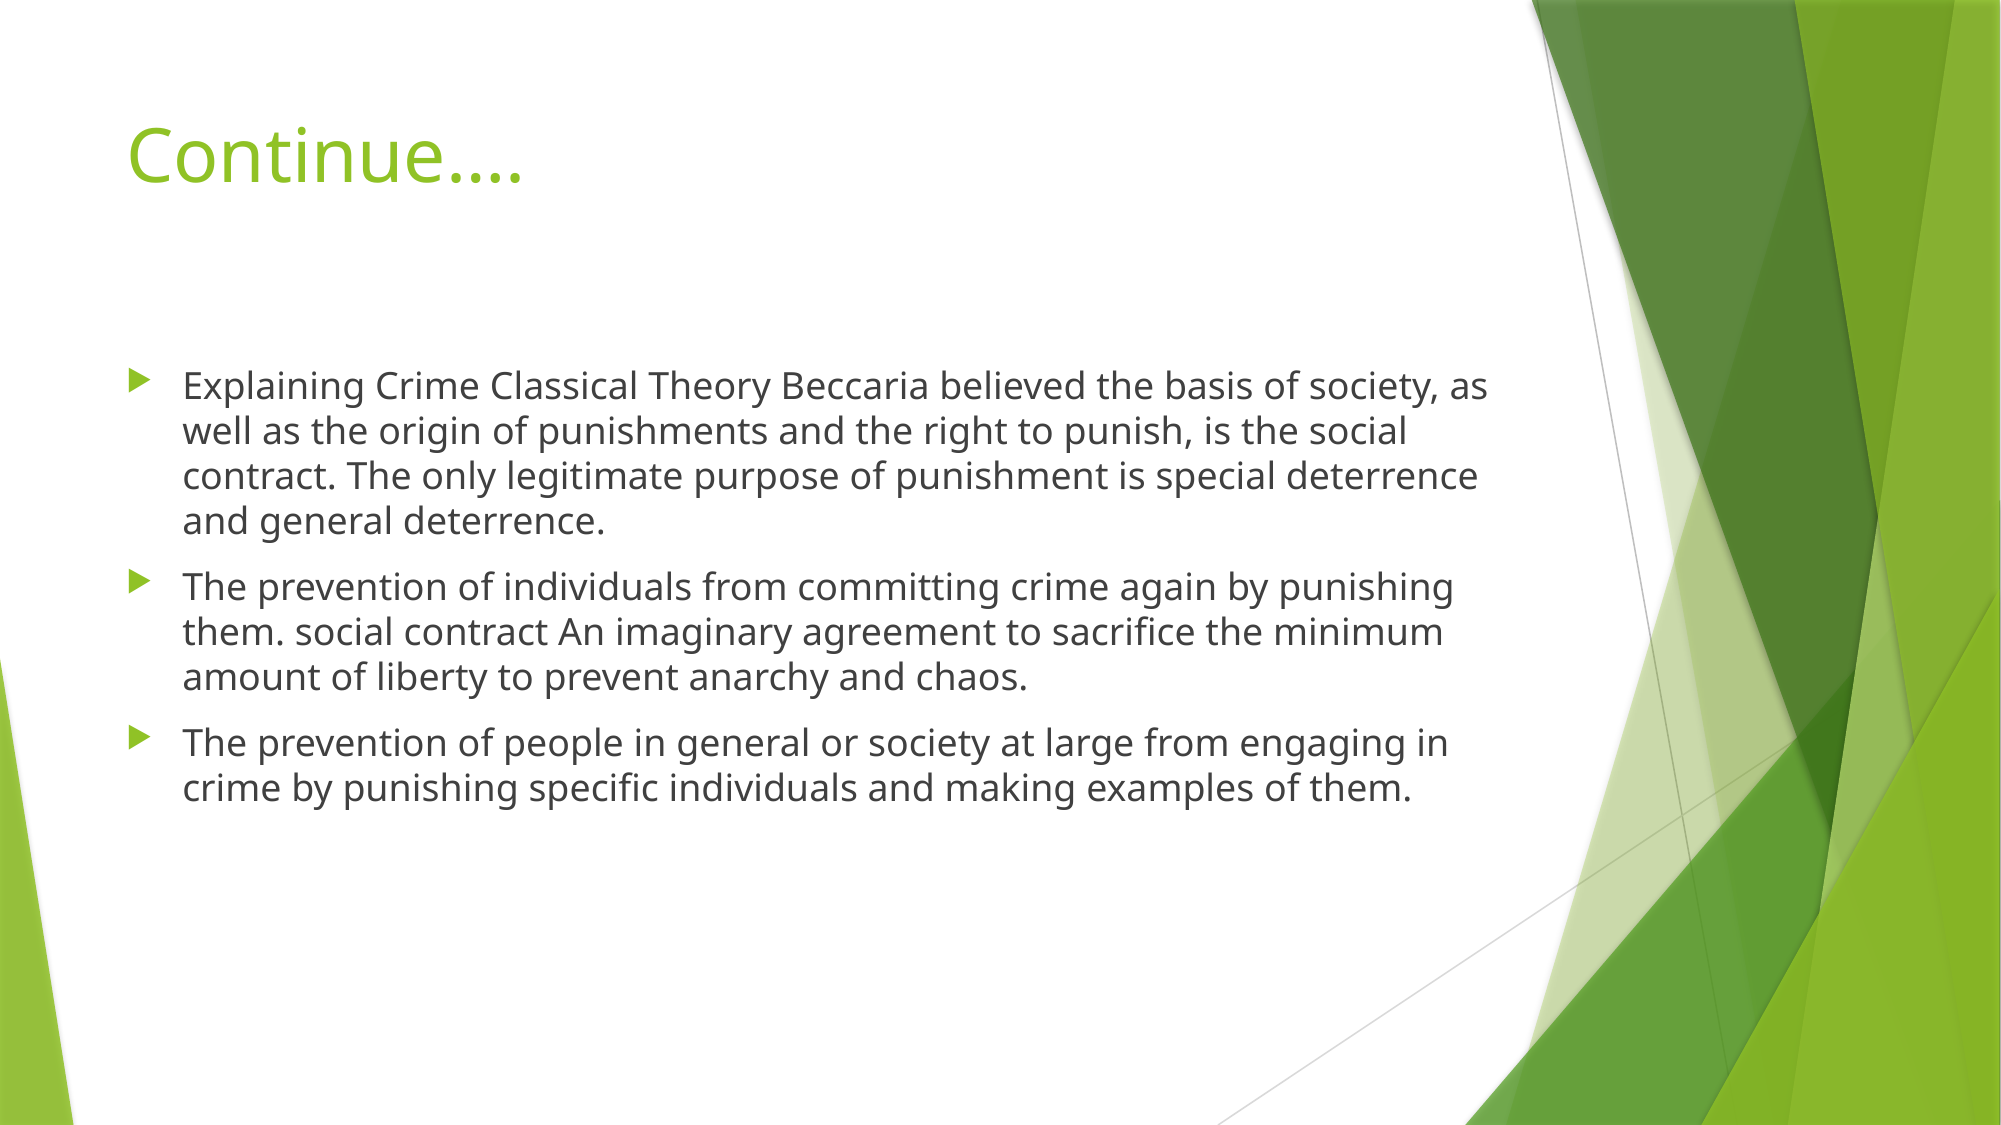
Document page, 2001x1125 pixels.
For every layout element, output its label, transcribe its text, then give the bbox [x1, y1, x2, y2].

list Explaining Crime Classical Theory Beccaria believed the basis of society, as well as the origin of punishments and the right to punish, is the social contract. The only legitimate purpose of punishment is special deterrence and general deterrence. The prevention of individuals from committing crime again by punishing them. social contract An imaginary agreement to sacrifice the minimum amount of liberty to prevent anarchy and chaos. The prevention of people in general or society at large from engaging in crime by punishing specific individuals and making examples of them. [111, 354, 1522, 992]
title Continue…. [111, 99, 1522, 317]
